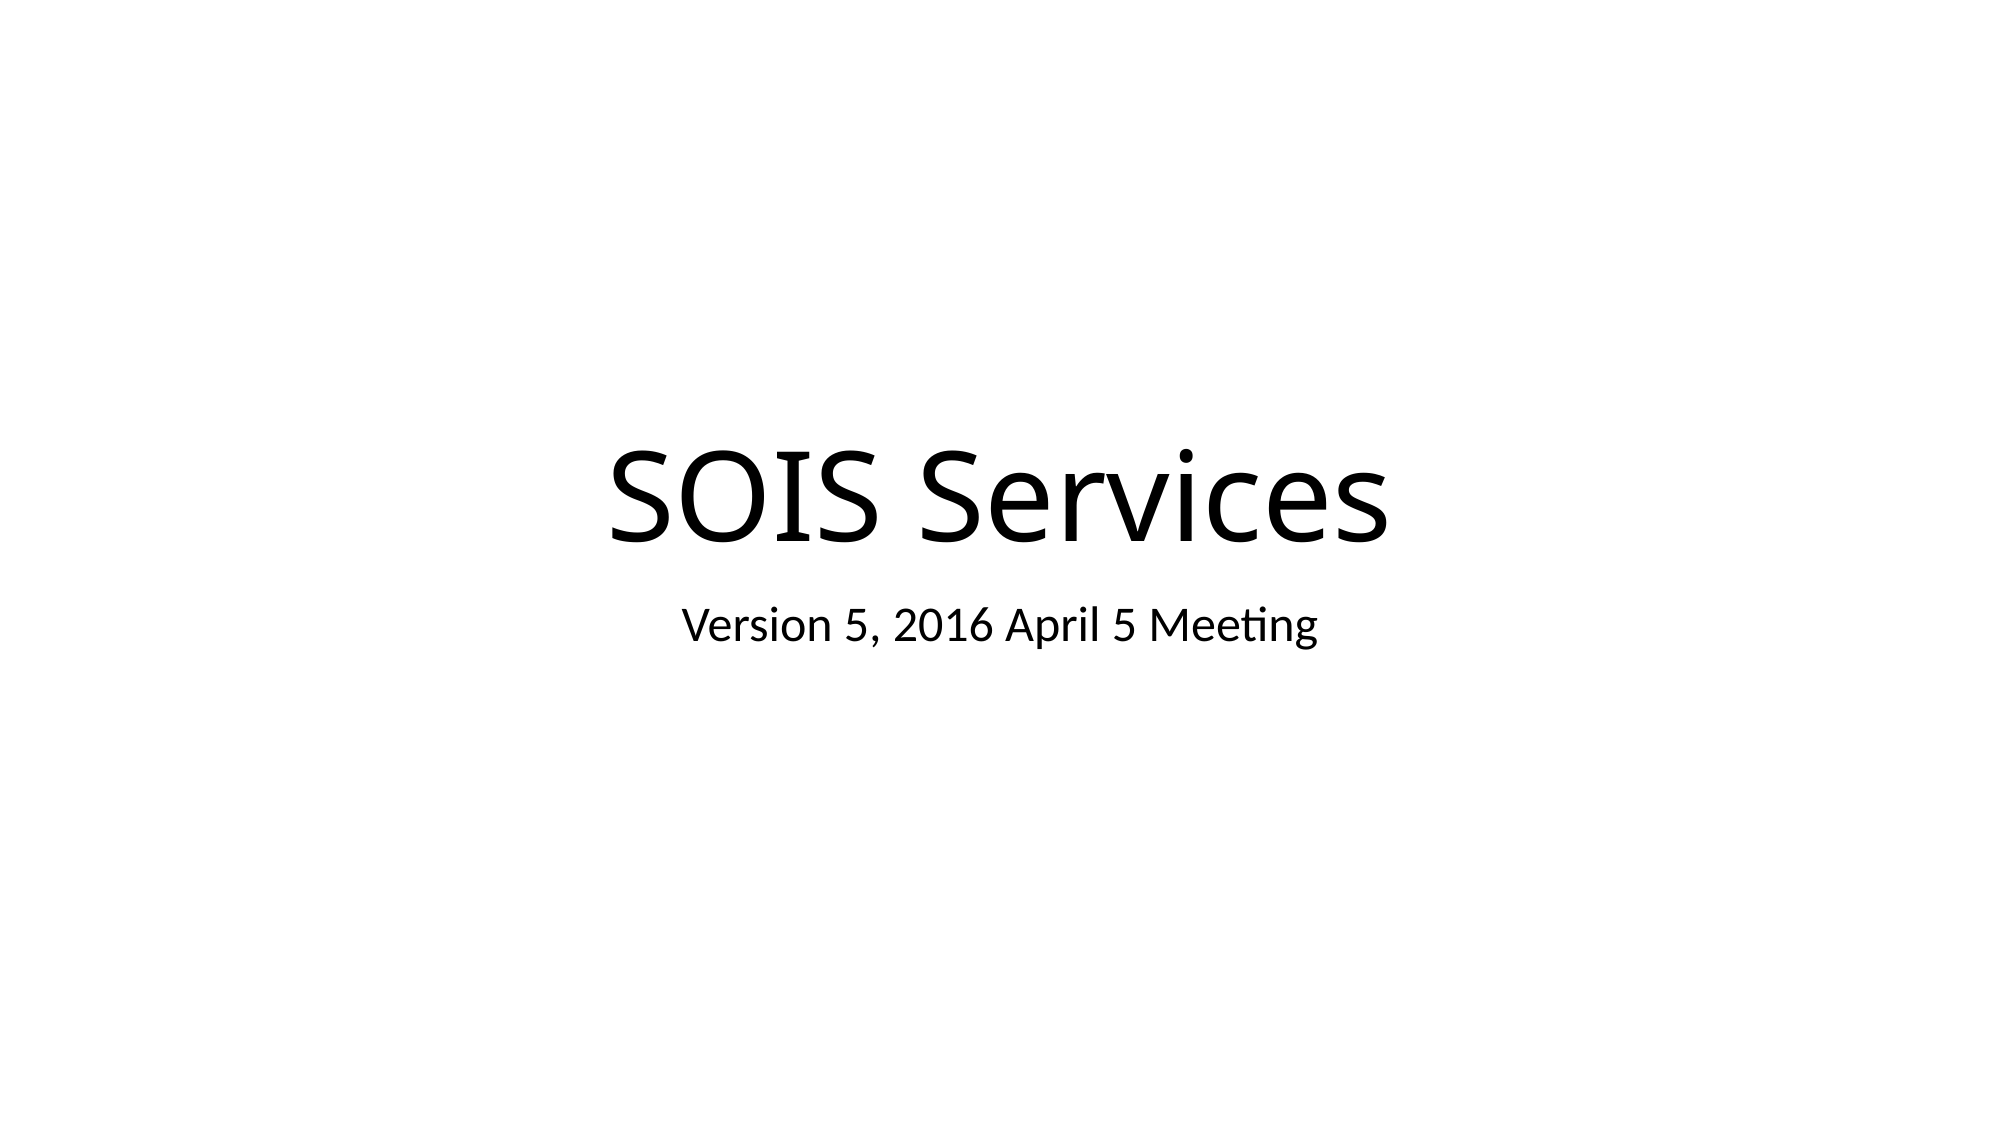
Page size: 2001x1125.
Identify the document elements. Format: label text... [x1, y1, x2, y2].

subtitle Version 5, 2016 April 5 Meeting [249, 590, 1750, 863]
title SOIS Services [249, 184, 1750, 576]
